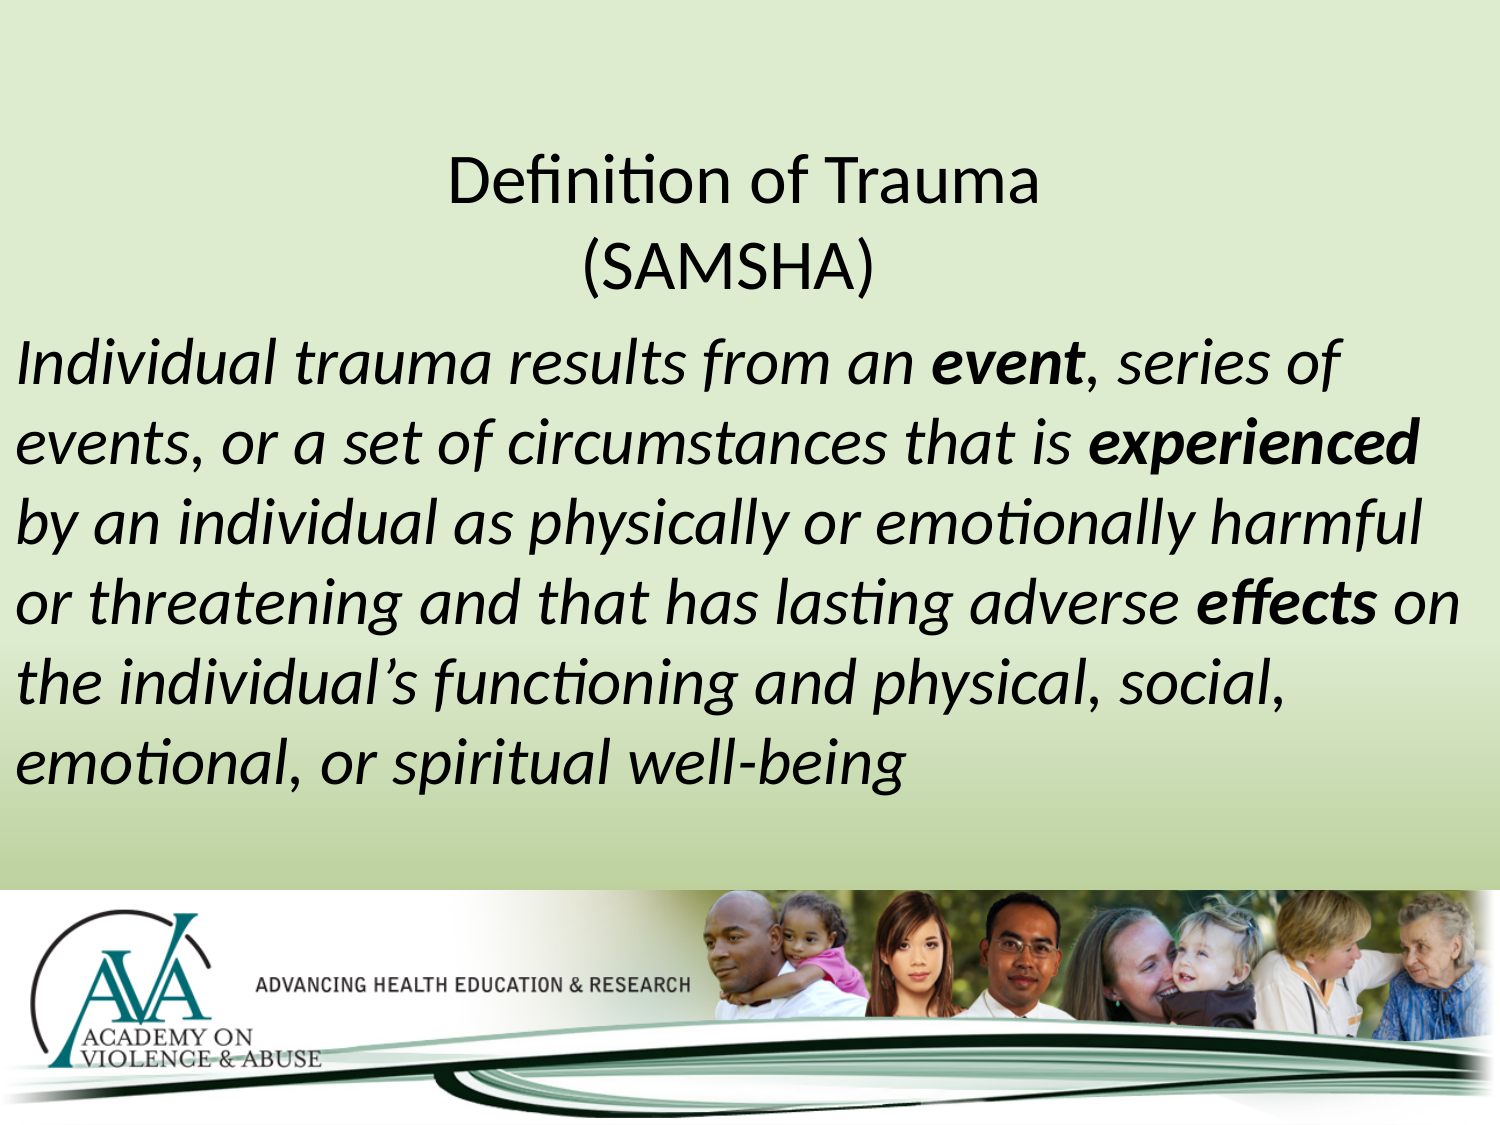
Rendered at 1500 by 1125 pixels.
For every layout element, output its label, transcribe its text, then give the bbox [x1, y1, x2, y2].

list Individual trauma results from an event, series of events, or a set of circumstances that is experienced by an individual as physically or emotionally harmful or threatening and that has lasting adverse effects on the individual’s functioning and physical, social, emotional, or spiritual well-being [0, 226, 1489, 984]
picture [0, 890, 1500, 1125]
title Definition of Trauma (SAMSHA) [61, 123, 1412, 226]
